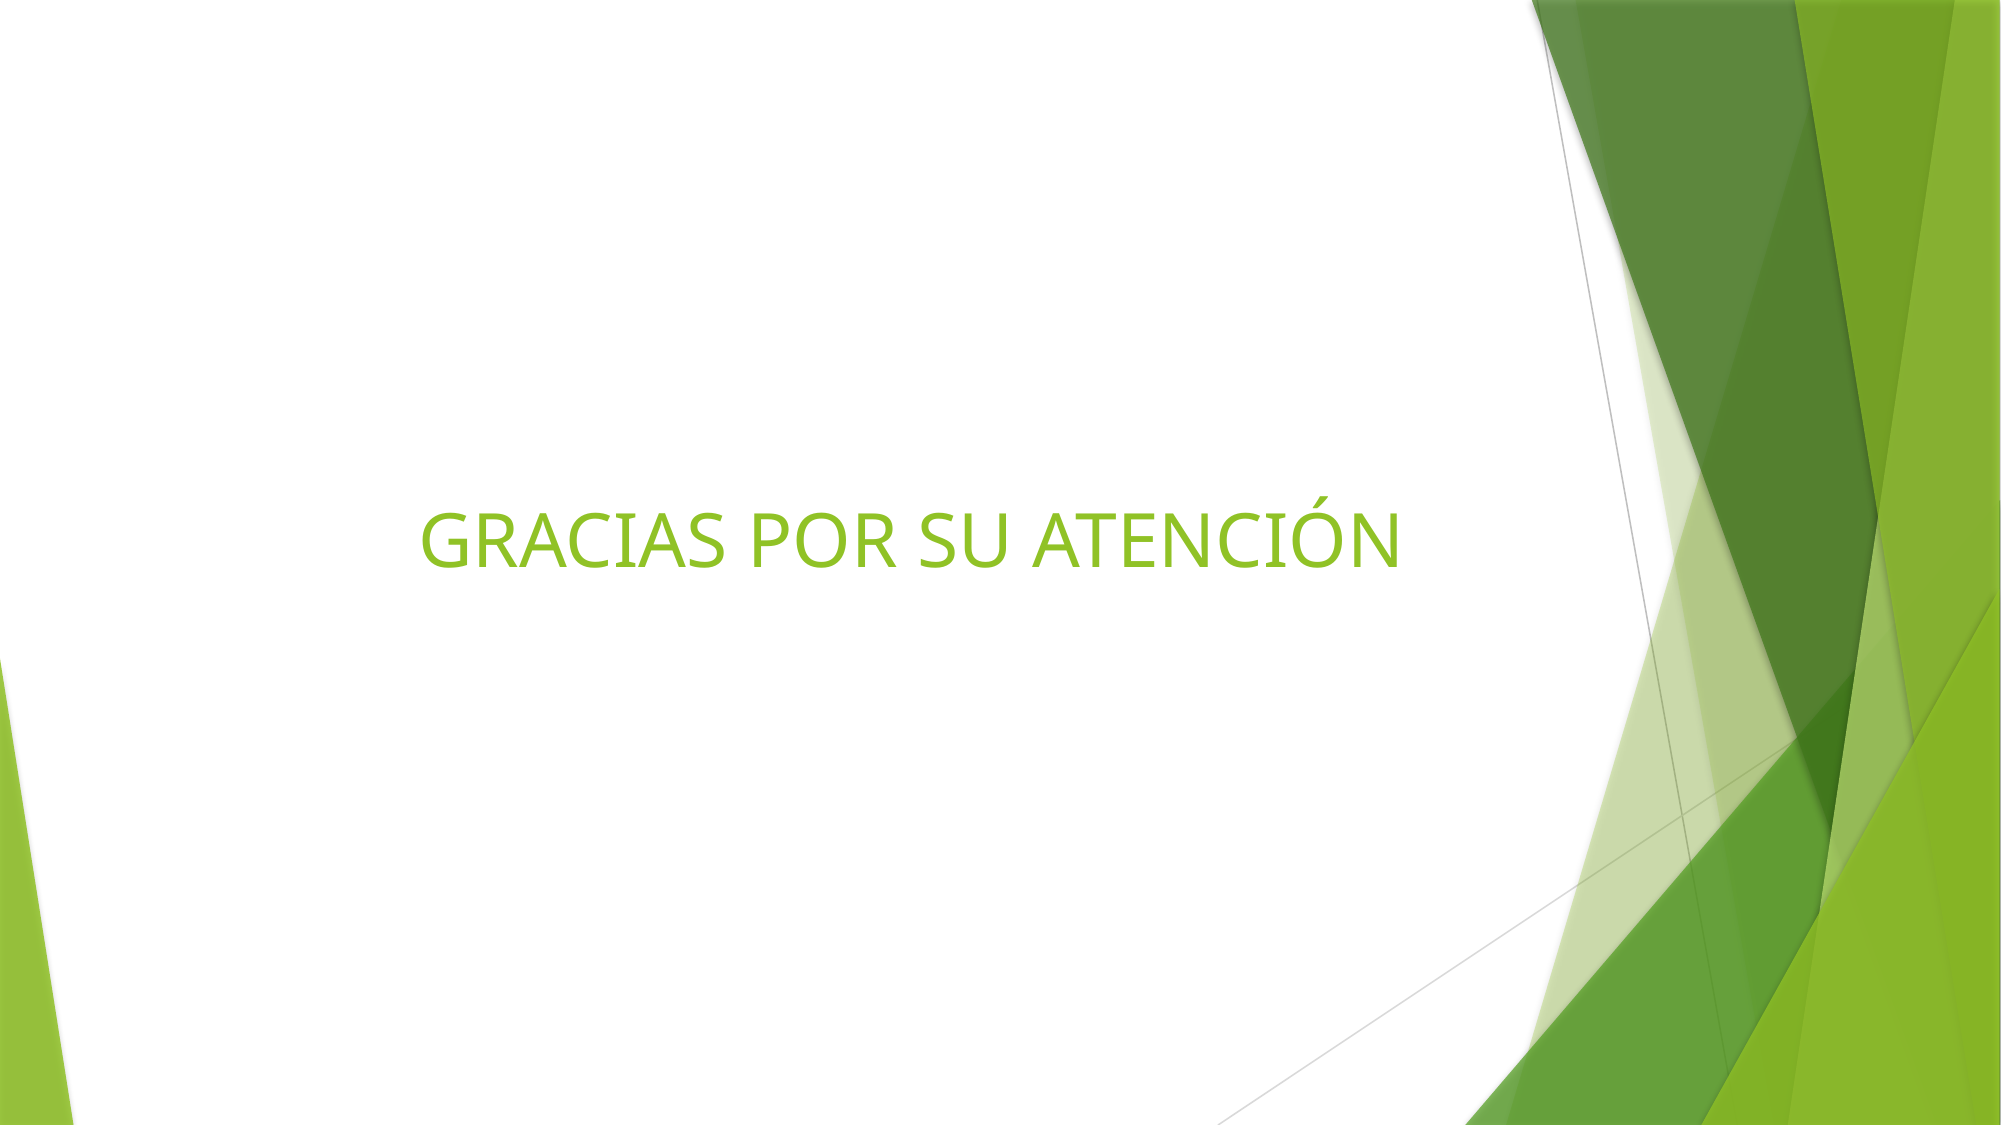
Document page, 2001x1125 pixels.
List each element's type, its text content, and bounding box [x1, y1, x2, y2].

title GRACIAS POR SU ATENCIÓN [403, 484, 1814, 702]
